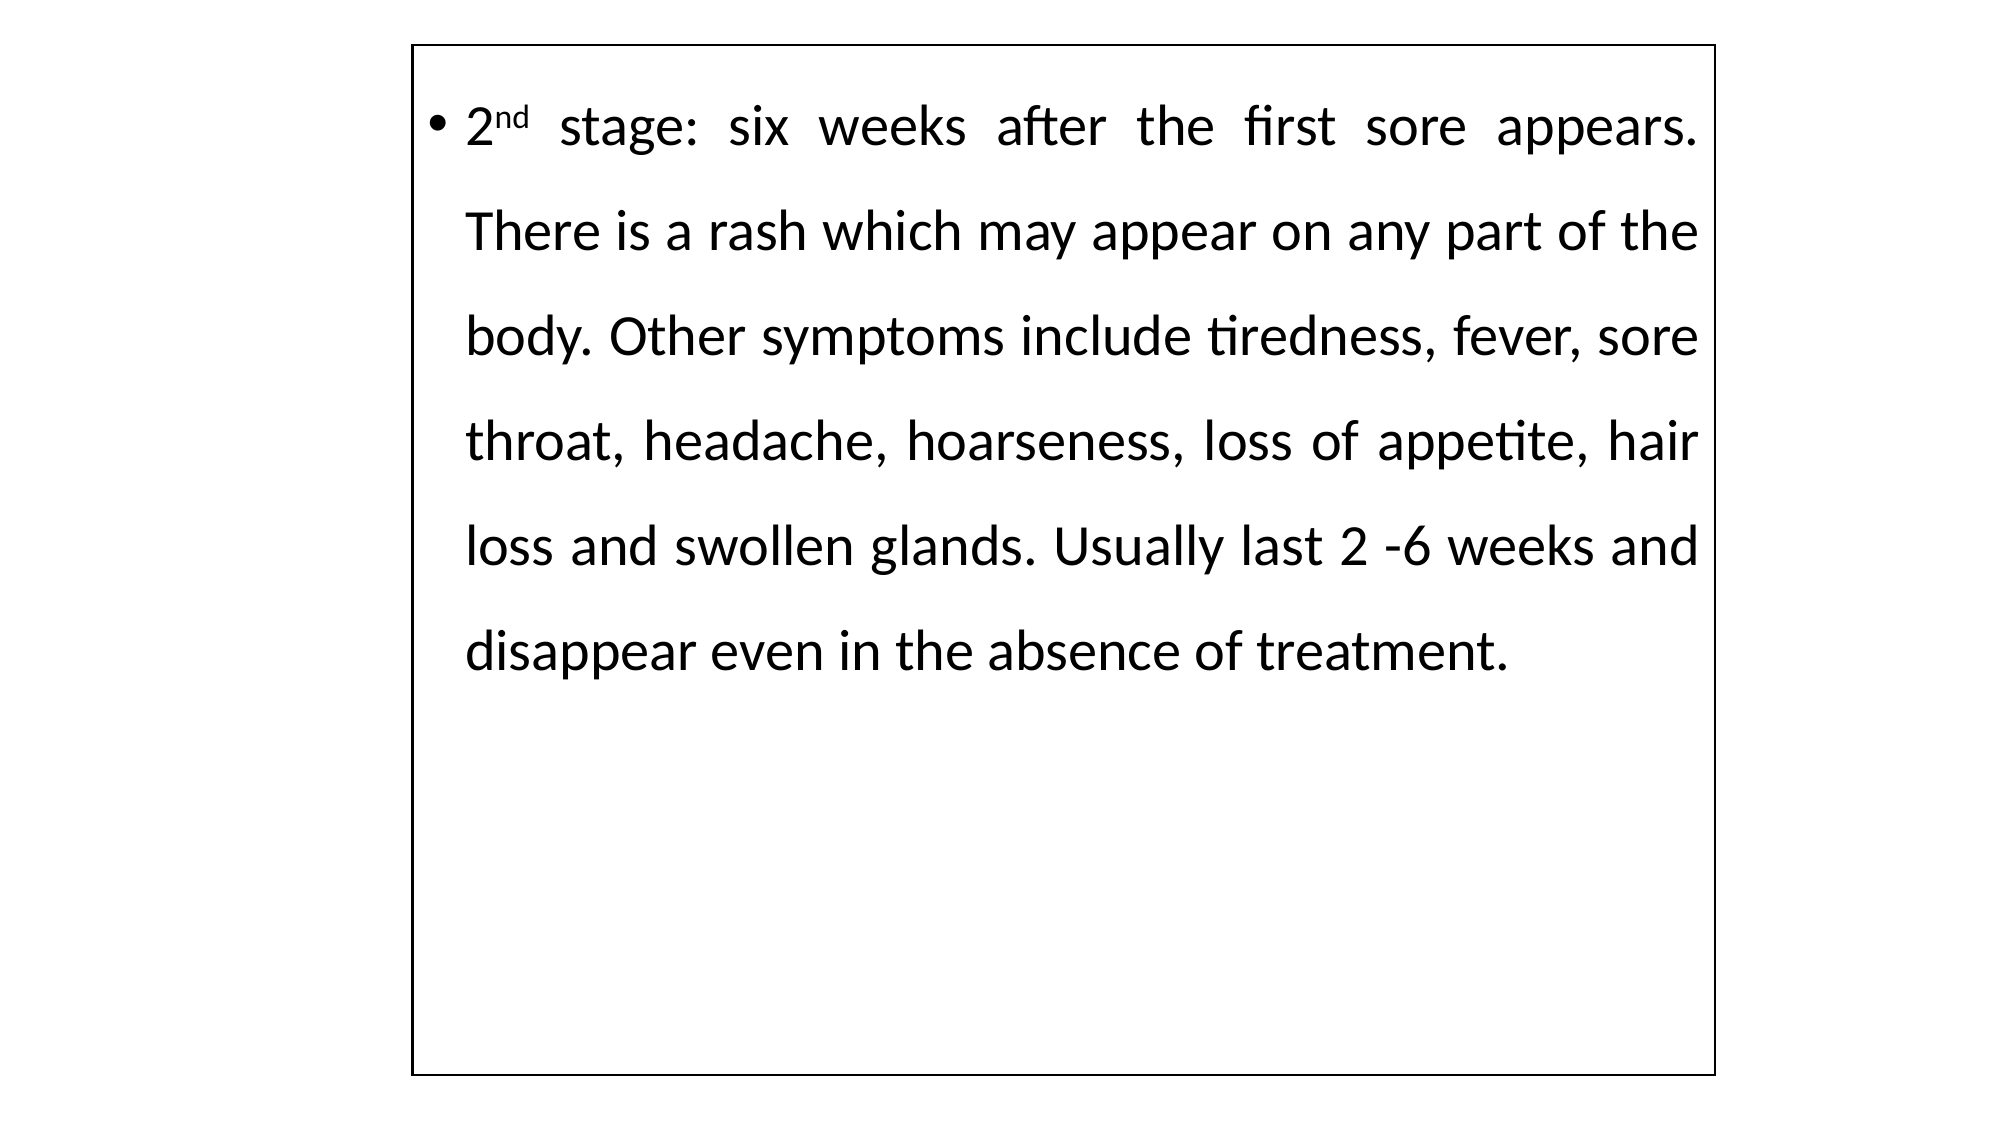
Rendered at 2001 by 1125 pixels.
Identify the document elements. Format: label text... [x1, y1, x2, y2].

list 2nd stage: six weeks after the first sore appears. There is a rash which may appear on any part of the body. Other symptoms include tiredness, fever, sore throat, headache, hoarseness, loss of appetite, hair loss and swollen glands. Usually last 2 -6 weeks and disappear even in the absence of treatment. [411, 44, 1716, 1076]
